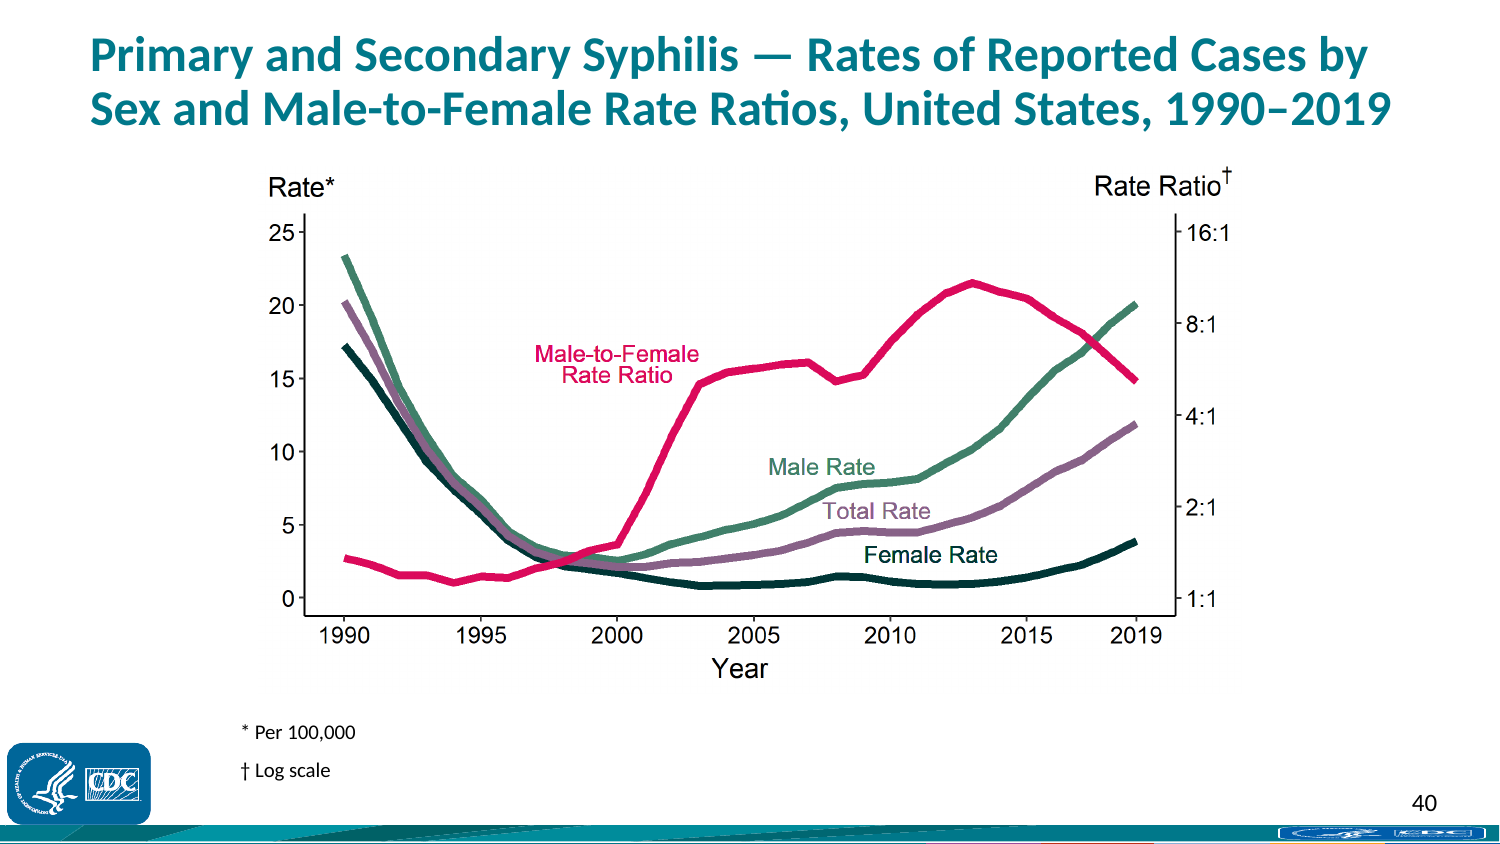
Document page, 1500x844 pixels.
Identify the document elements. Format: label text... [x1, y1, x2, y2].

picture [258, 166, 1242, 694]
picture [5, 741, 152, 826]
list * Per 100,000 † Log scale [225, 714, 1275, 820]
title Primary and Secondary Syphilis — Rates of Reported Cases by Sex and Male-to-Female Rate Ratios, United States, 1990–2019 [75, 19, 1425, 144]
